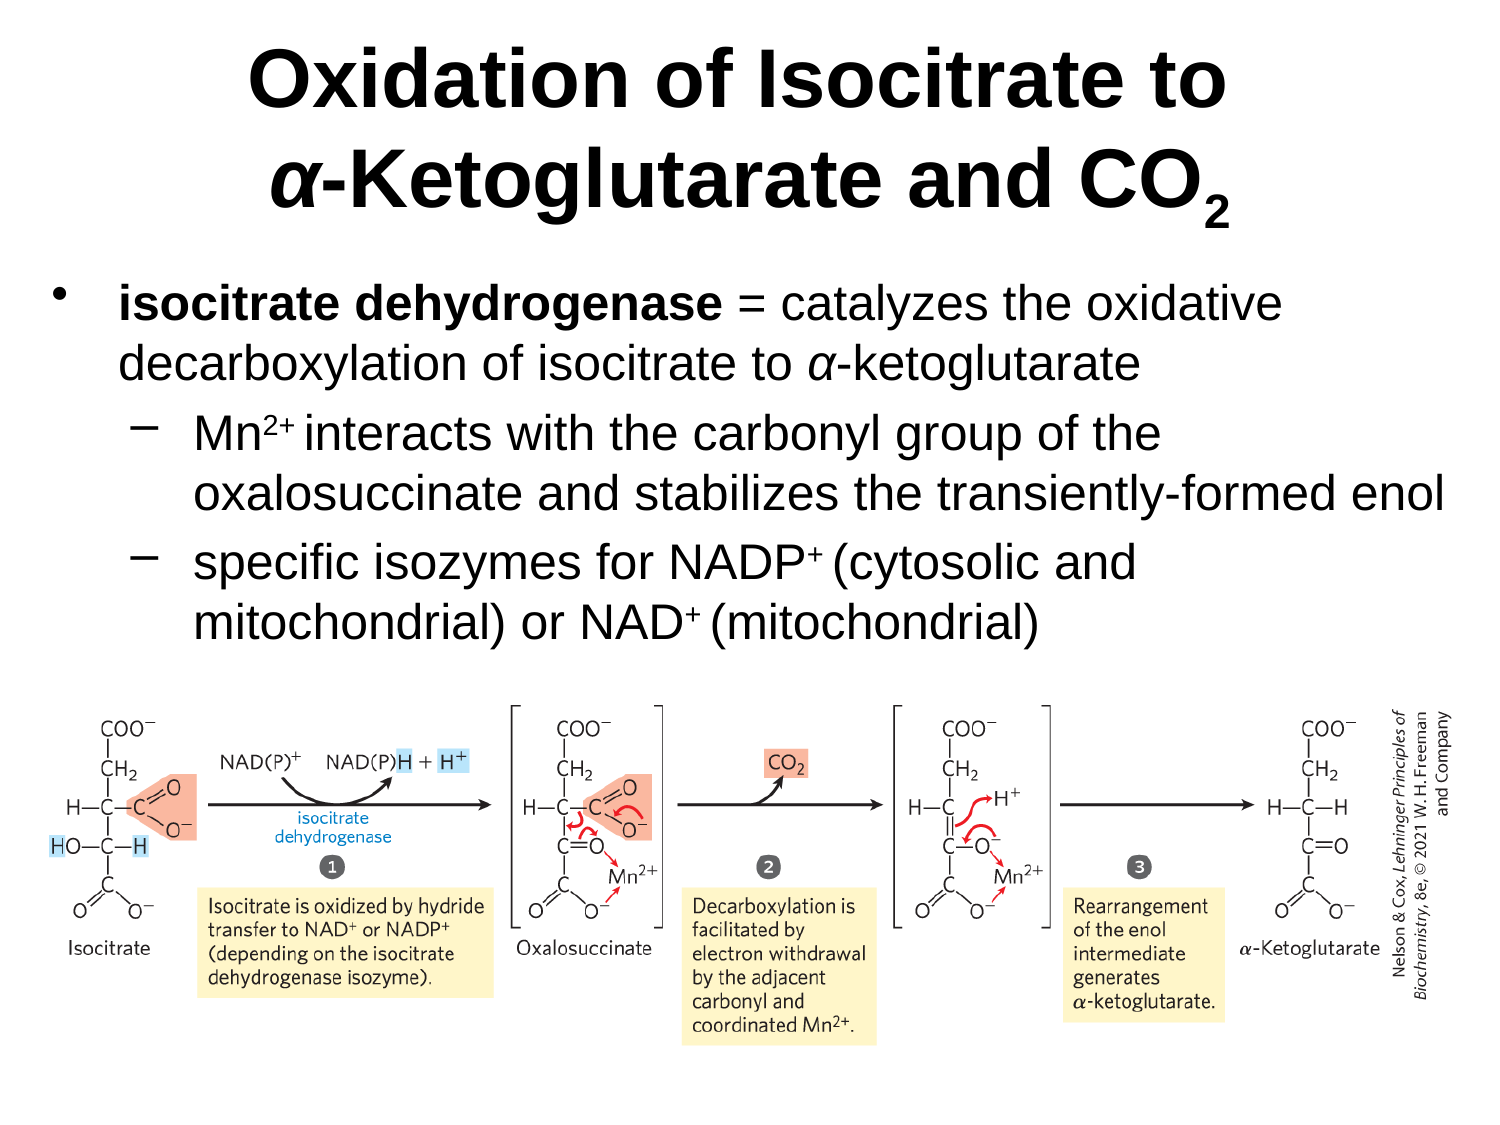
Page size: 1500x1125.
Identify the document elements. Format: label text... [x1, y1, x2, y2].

picture [43, 699, 1457, 1051]
text_box isocitrate dehydrogenase = catalyzes the oxidative decarboxylation of isocitrate to α-ketoglutarate Mn2+ interacts with the carbonyl group of the oxalosuccinate and stabilizes the transiently-formed enol specific isozymes for NADP+ (cytosolic and mitochondrial) or NAD+ (mitochondrial) [28, 262, 1472, 663]
title Oxidation of Isocitrate to α-Ketoglutarate and CO2 [0, 24, 1500, 238]
